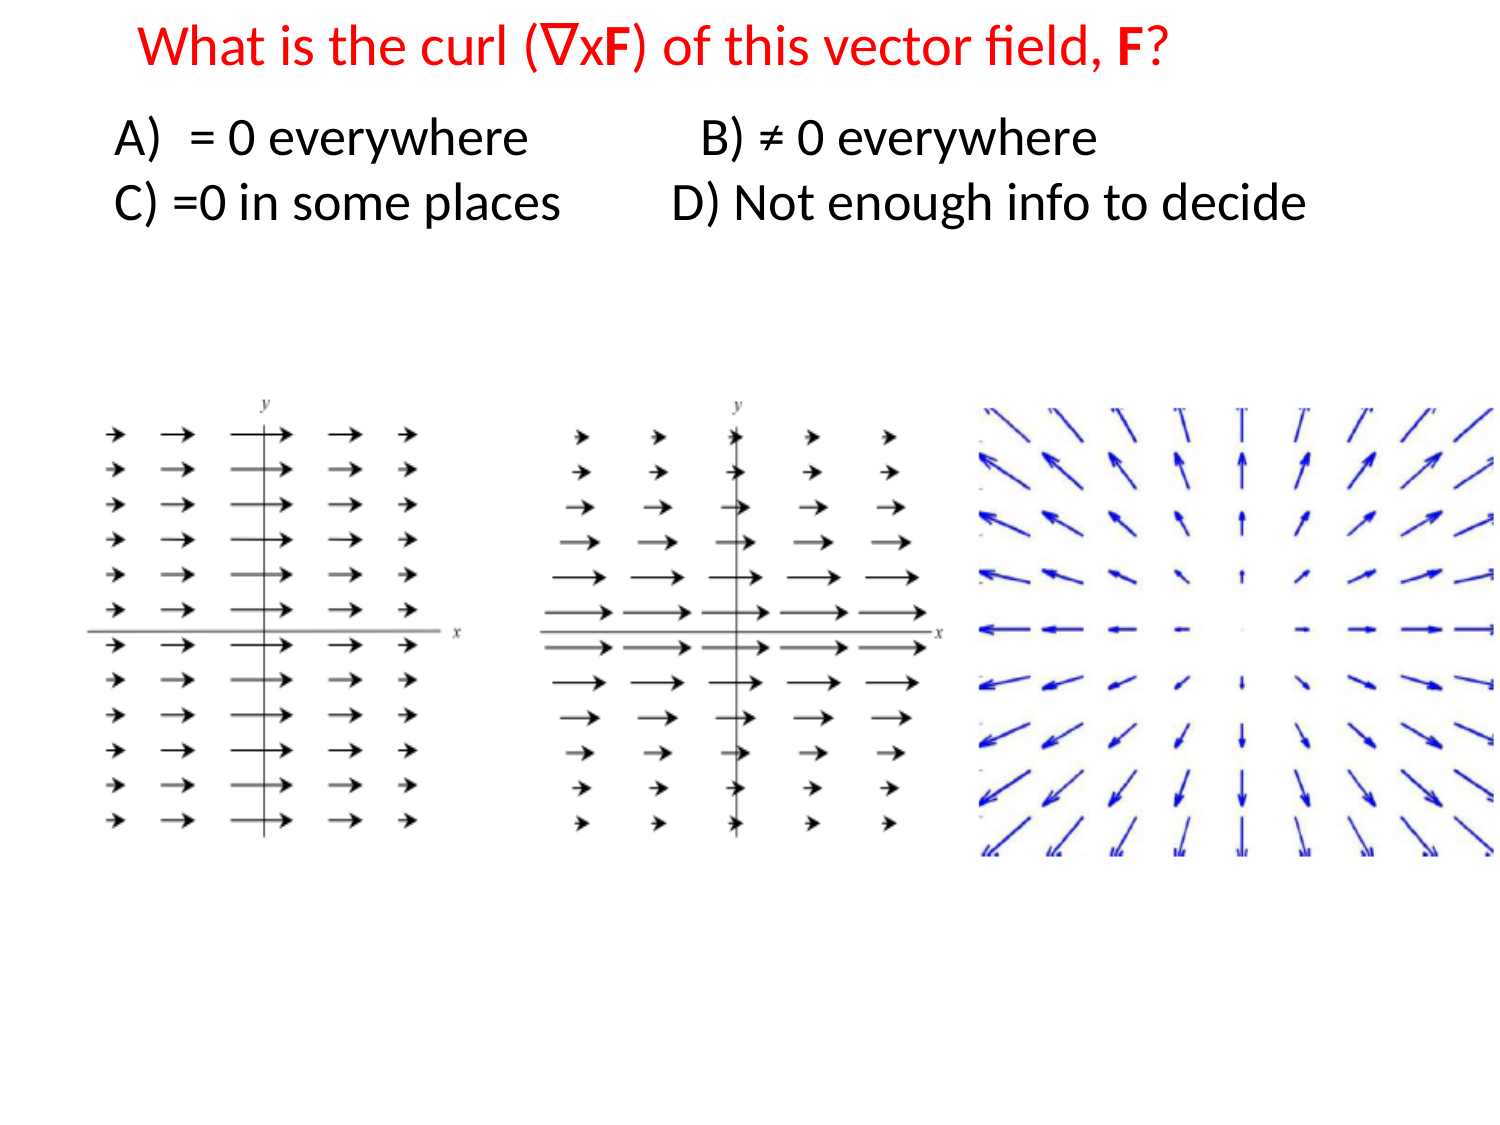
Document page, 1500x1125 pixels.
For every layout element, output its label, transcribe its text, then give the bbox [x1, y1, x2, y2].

picture [0, 387, 1500, 874]
text_box = 0 everywhere B) ≠ 0 everywhere C) =0 in some places D) Not enough info to decide [99, 94, 1500, 239]
text_box What is the curl (∇xF) of this vector field, F? [122, 0, 1309, 85]
